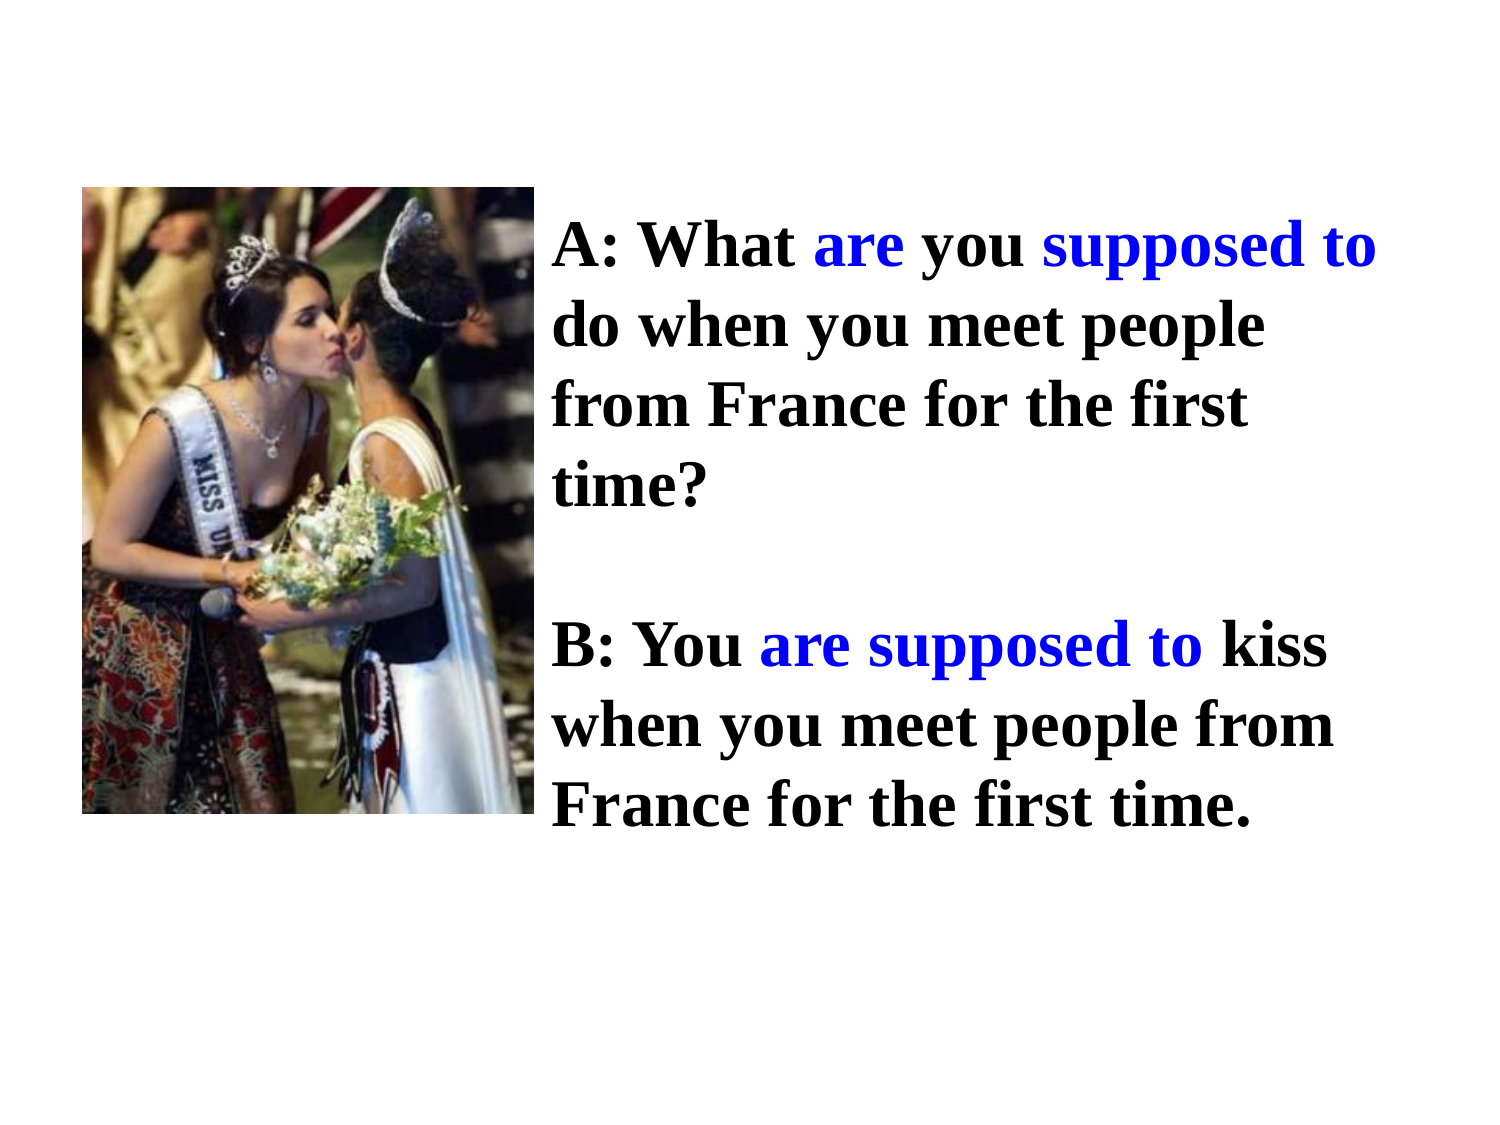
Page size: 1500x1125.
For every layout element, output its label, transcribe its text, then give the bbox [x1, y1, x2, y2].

text_box A: What are you supposed to do when you meet people from France for the first time? B: You are supposed to kiss when you meet people from France for the first time. [536, 192, 1449, 847]
picture [82, 187, 534, 814]
